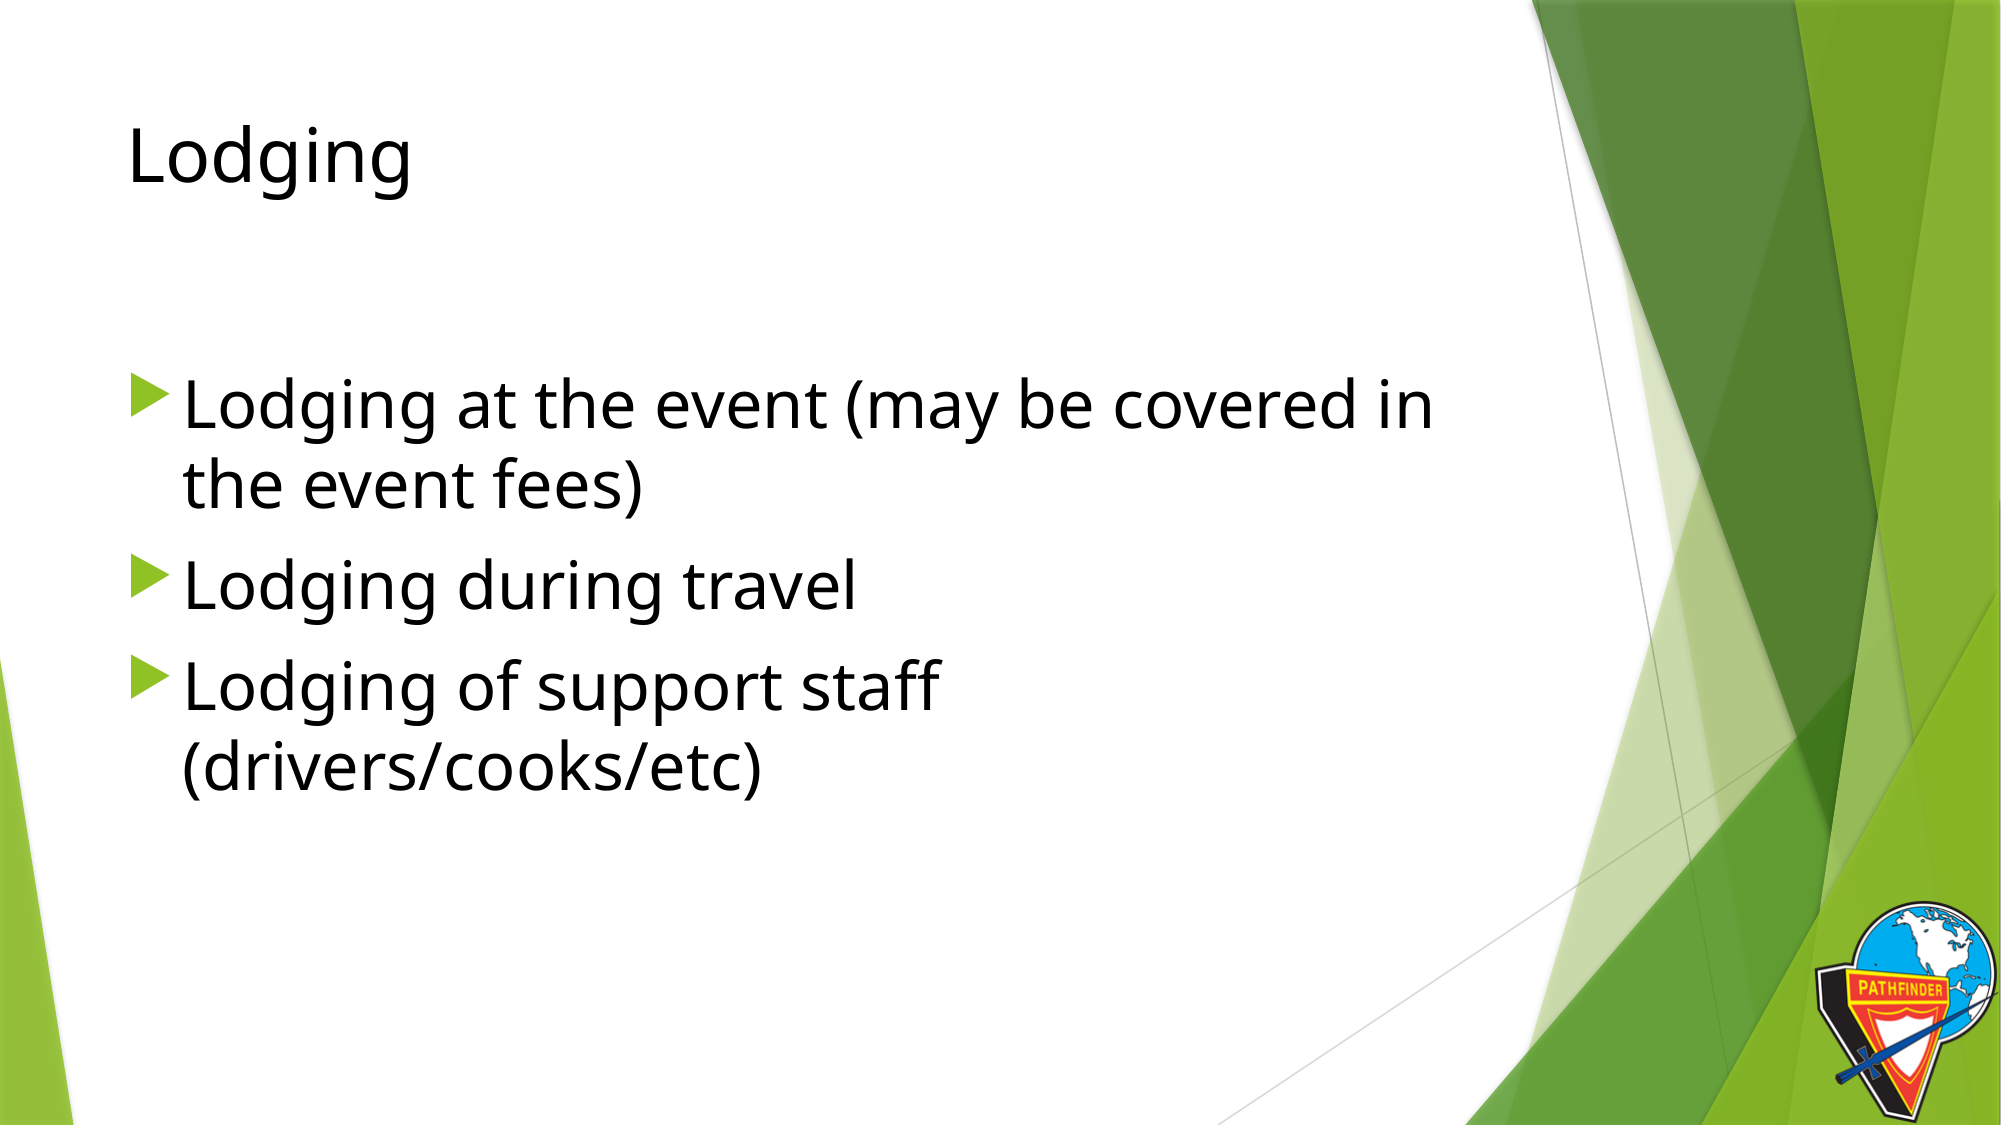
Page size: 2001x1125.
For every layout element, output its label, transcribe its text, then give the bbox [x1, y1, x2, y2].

title Lodging [111, 99, 1522, 317]
list Lodging at the event (may be covered in the event fees) Lodging during travel Lodging of support staff (drivers/cooks/etc) [111, 354, 1522, 992]
picture [1813, 899, 2000, 1125]
